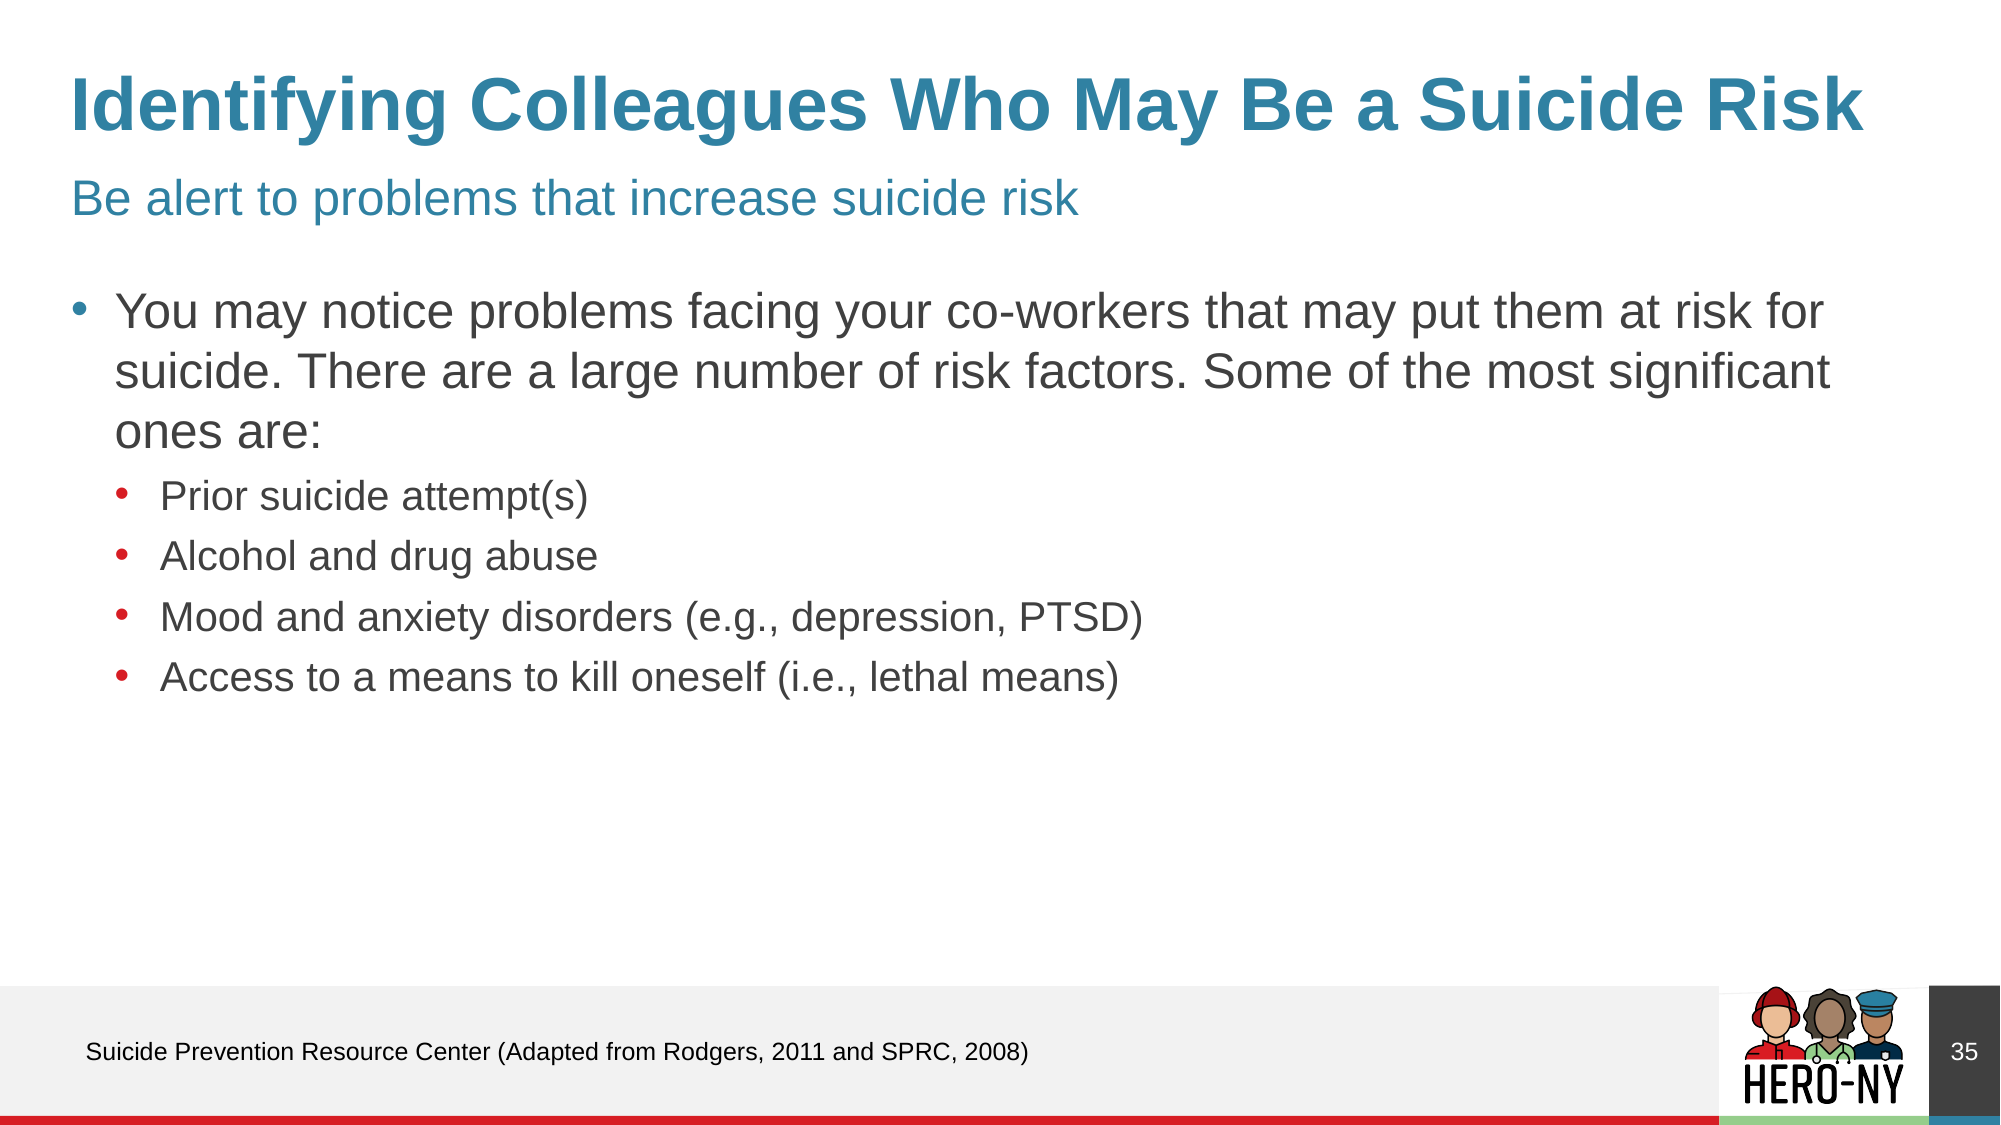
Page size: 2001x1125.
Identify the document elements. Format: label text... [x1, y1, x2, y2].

picture [1743, 985, 1905, 1105]
list You may notice problems facing your co-workers that may put them at risk for suicide. There are a large number of risk factors. Some of the most significant ones are: Prior suicide attempt(s) Alcohol and drug abuse Mood and anxiety disorders (e.g., depression, PTSD) Access to a means to kill oneself (i.e., lethal means) [70, 278, 1930, 926]
list Be alert to problems that increase suicide risk [70, 165, 1931, 225]
slide_number 35 [1929, 985, 2000, 1116]
text_box Suicide Prevention Resource Center (Adapted from Rodgers, 2011 and SPRC, 2008) [70, 1028, 1071, 1073]
title Identifying Colleagues Who May Be a Suicide Risk [70, 70, 1930, 142]
